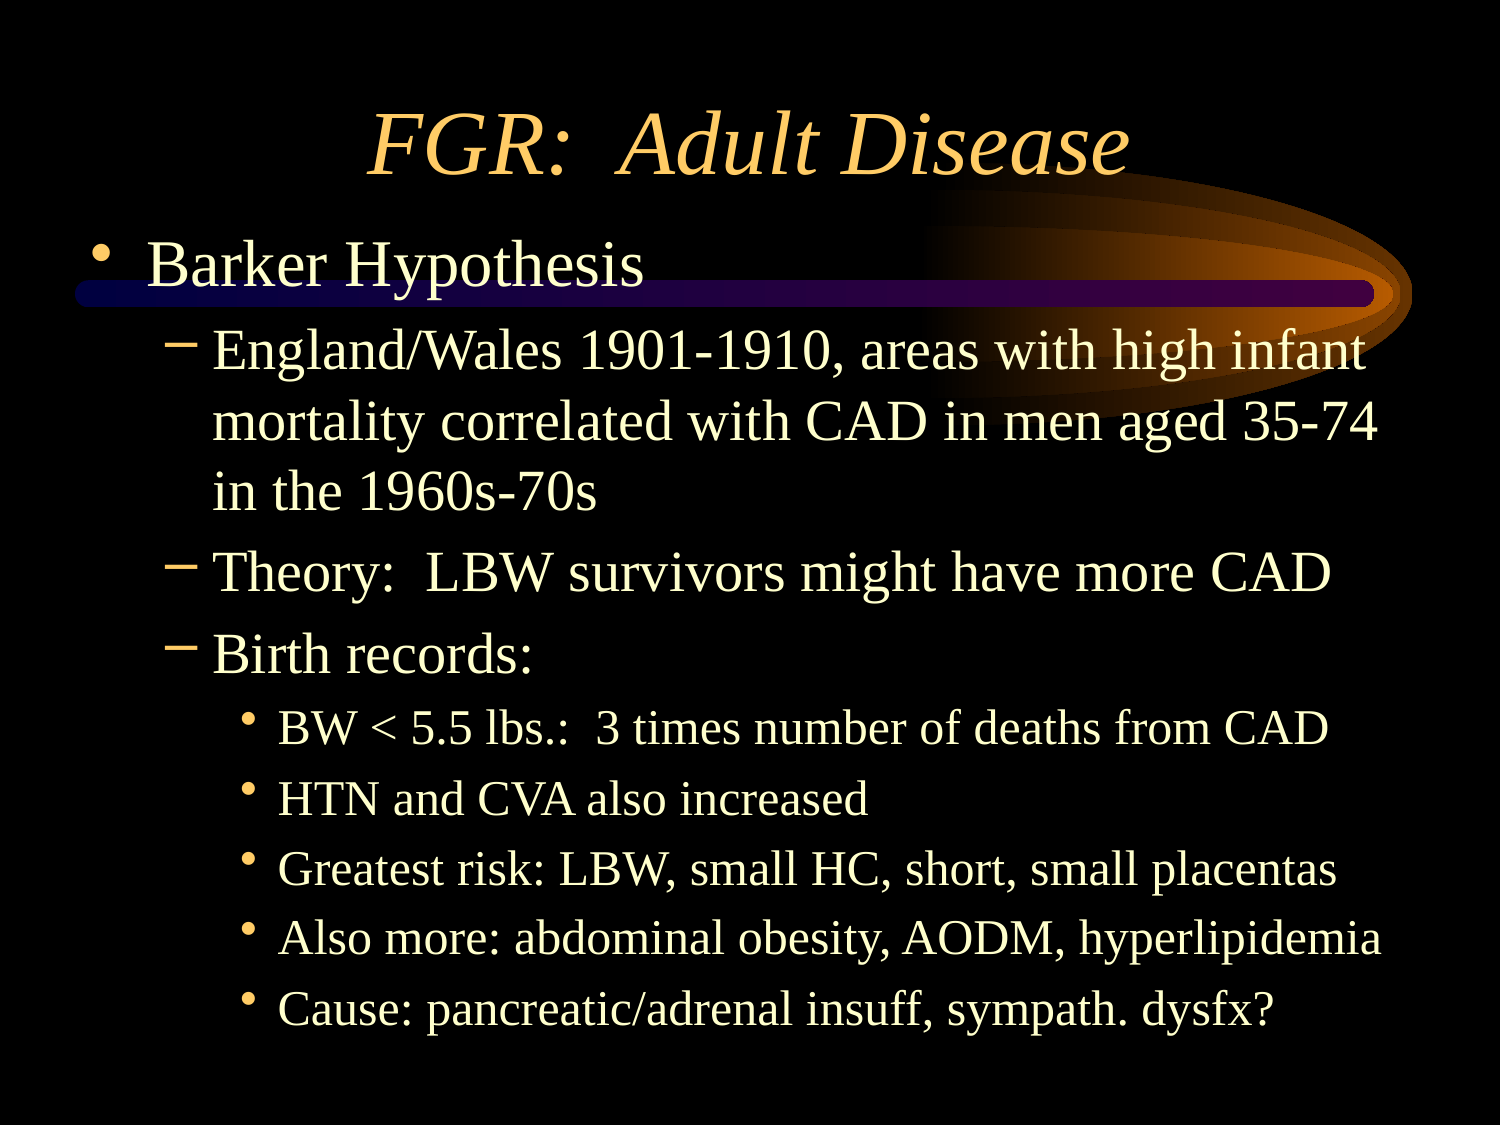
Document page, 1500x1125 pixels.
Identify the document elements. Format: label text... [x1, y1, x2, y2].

title FGR: Adult Disease [112, 74, 1388, 201]
list Barker Hypothesis England/Wales 1901-1910, areas with high infant mortality correlated with CAD in men aged 35-74 in the 1960s-70s Theory: LBW survivors might have more CAD Birth records: BW < 5.5 lbs.: 3 times number of deaths from CAD HTN and CVA also increased Greatest risk: LBW, small HC, short, small placentas Also more: abdominal obesity, AODM, hyperlipidemia Cause: pancreatic/adrenal insuff, sympath. dysfx? [74, 212, 1438, 888]
